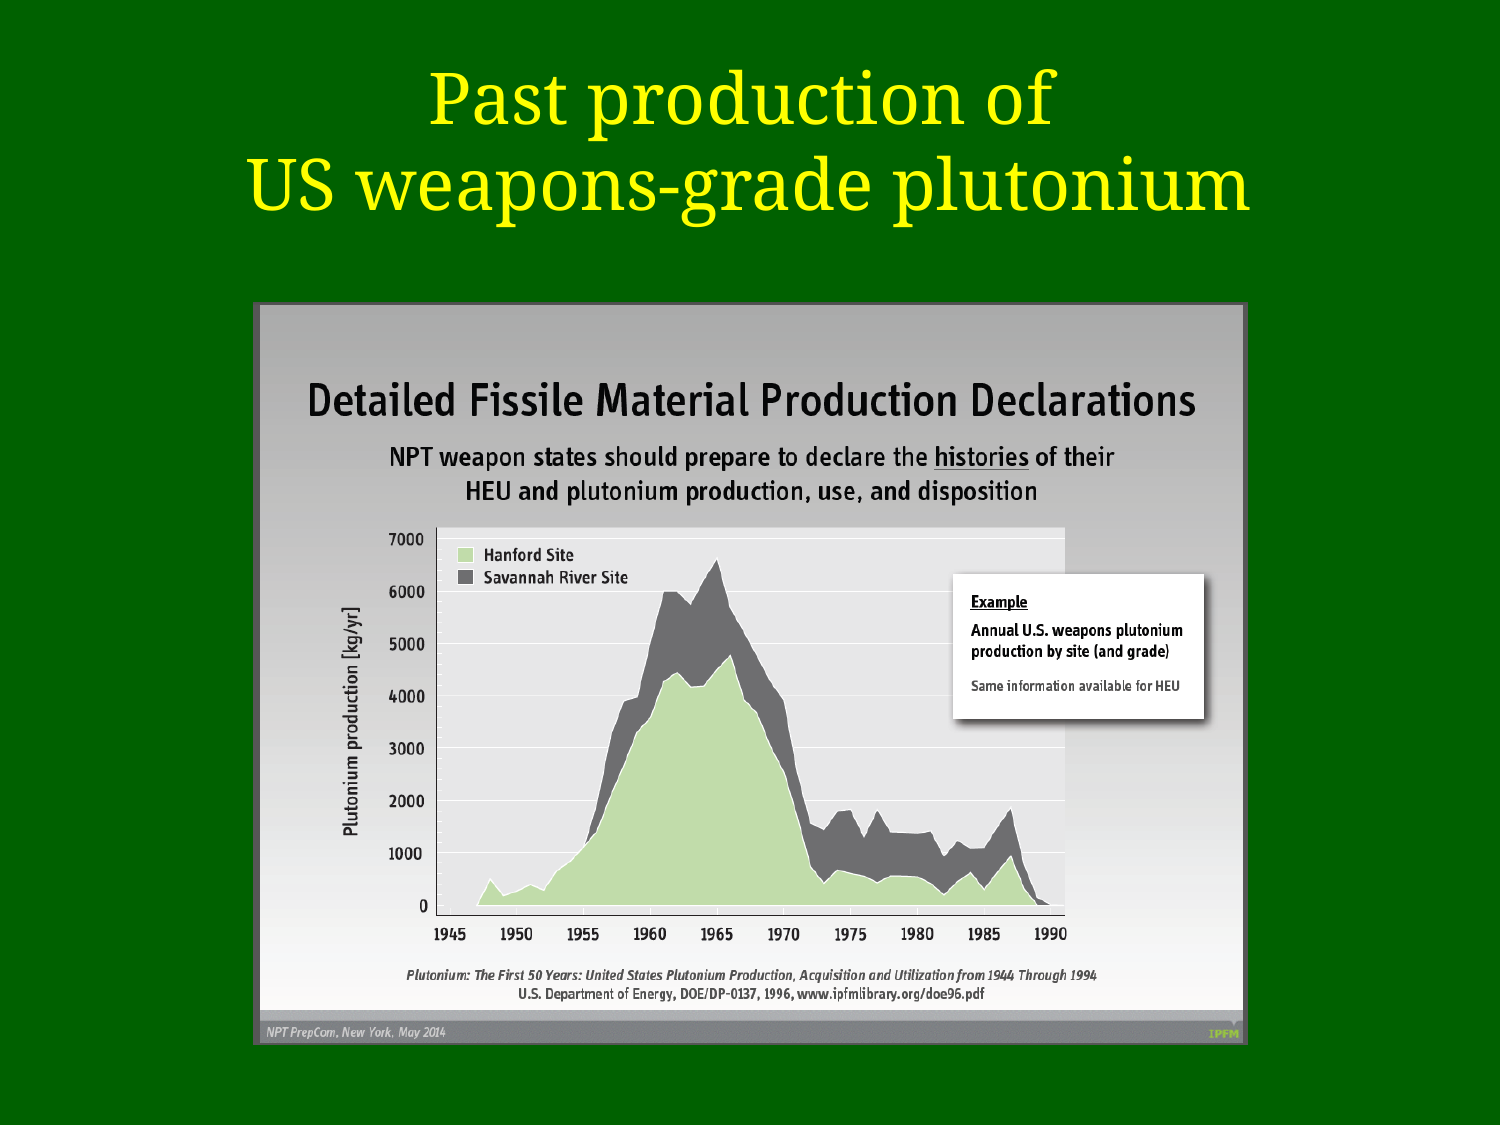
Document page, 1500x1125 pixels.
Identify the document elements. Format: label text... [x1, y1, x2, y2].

title Past production of US weapons-grade plutonium [75, 45, 1425, 233]
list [253, 302, 1248, 1046]
